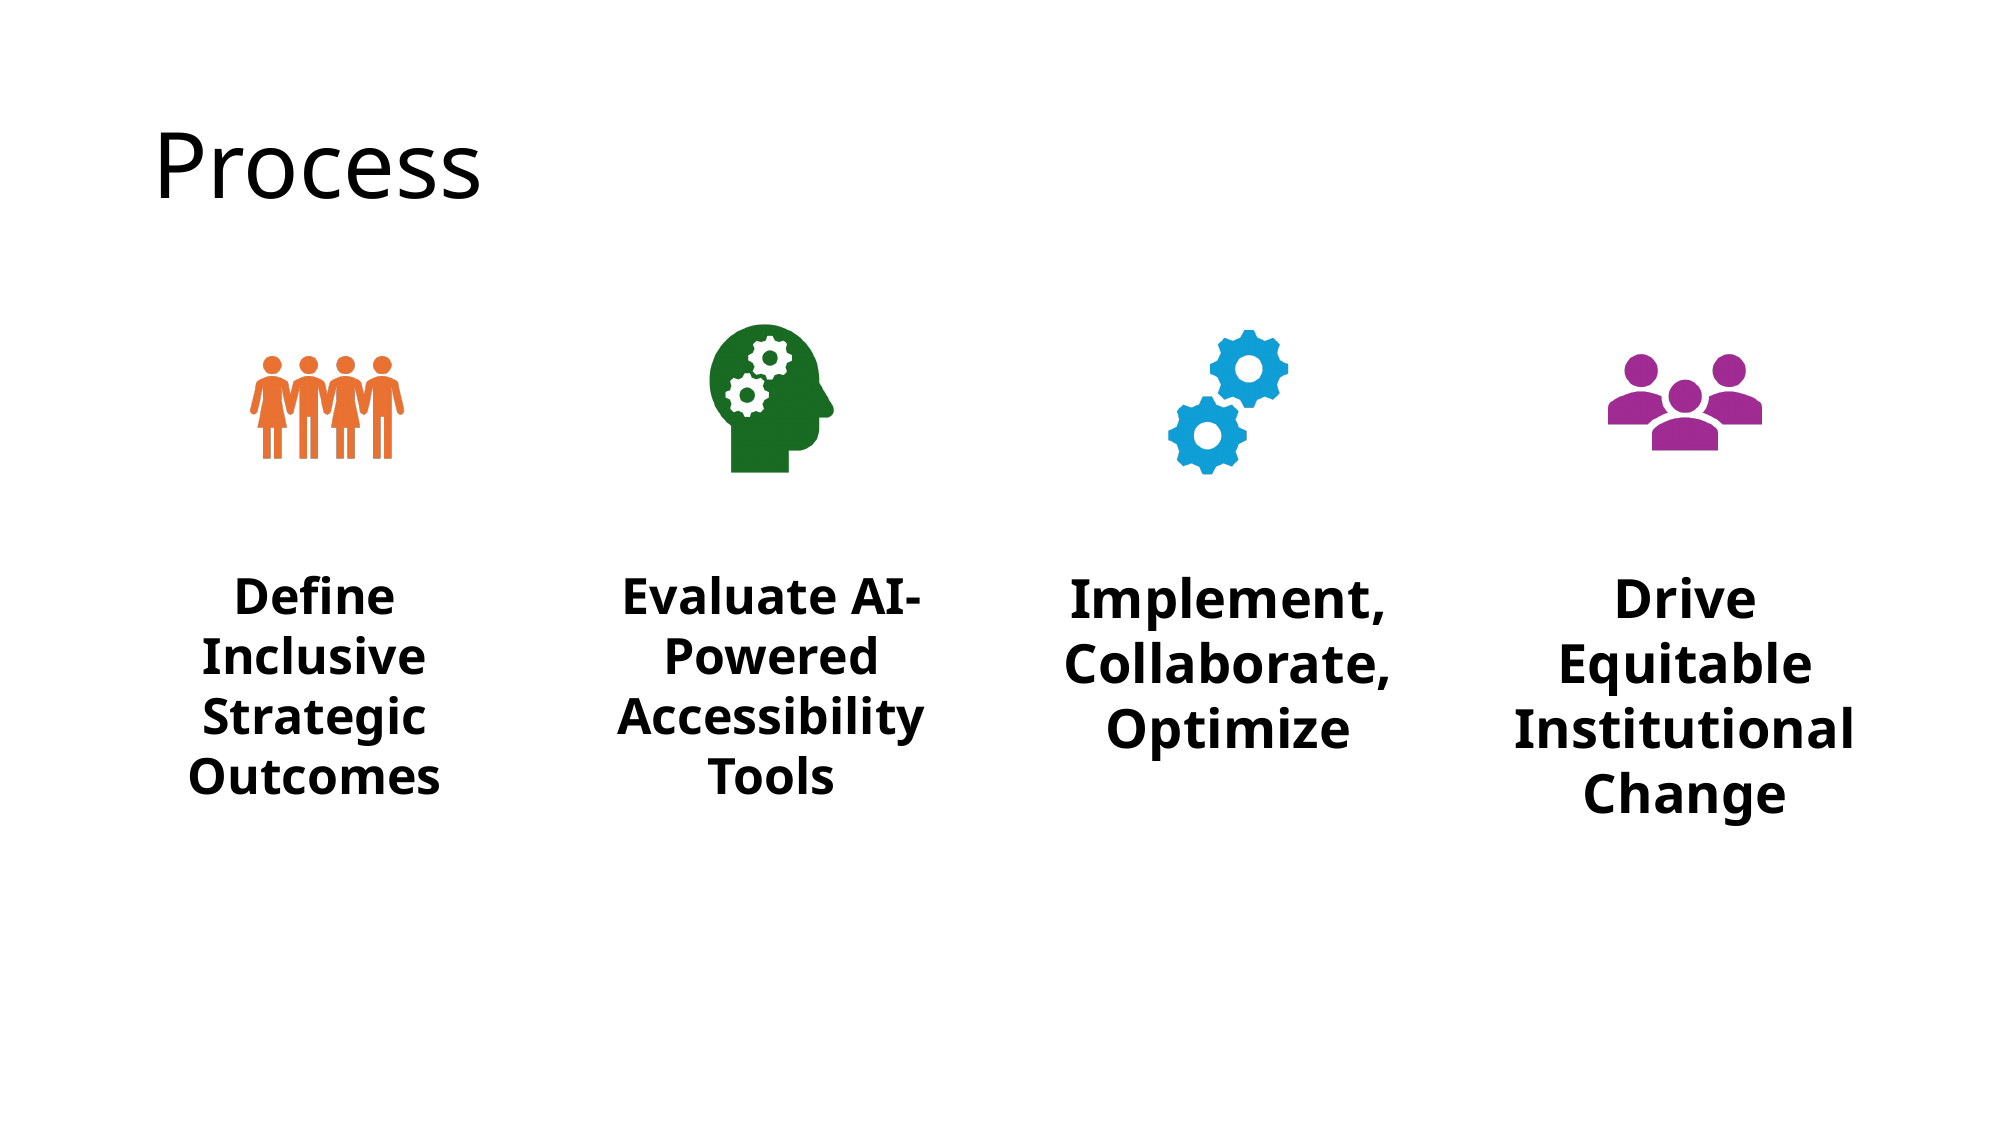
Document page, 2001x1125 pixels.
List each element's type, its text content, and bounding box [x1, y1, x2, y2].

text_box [103, 218, 1897, 907]
title Process [137, 59, 1863, 218]
